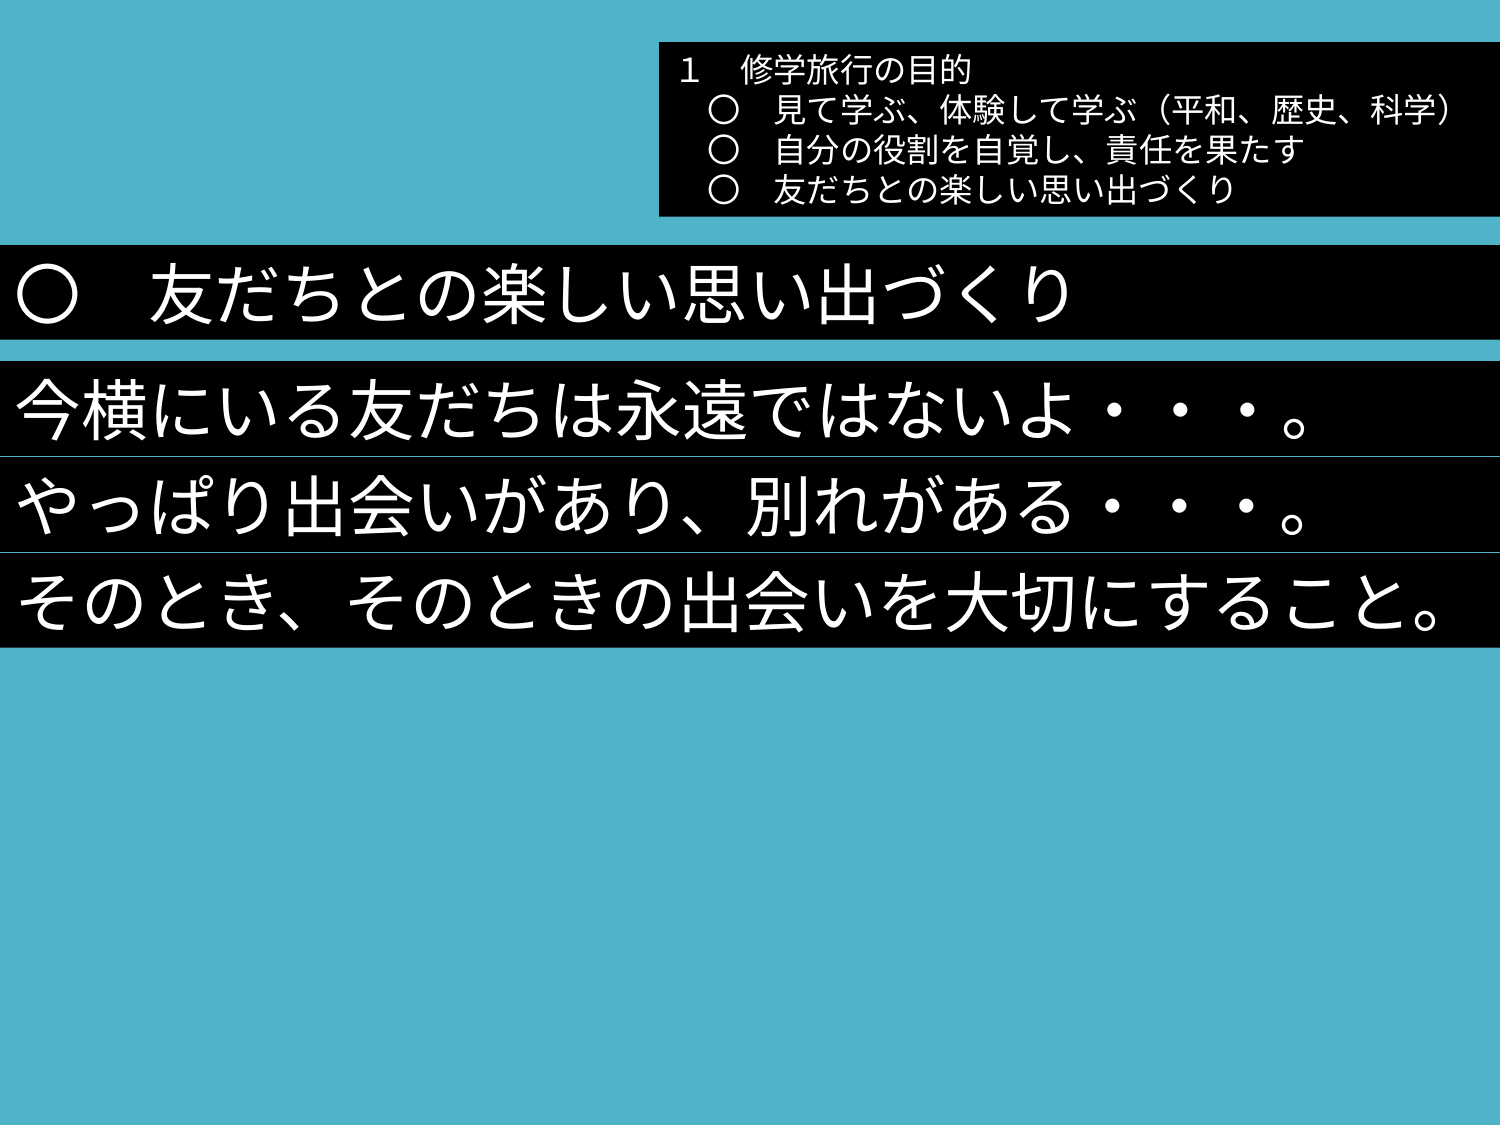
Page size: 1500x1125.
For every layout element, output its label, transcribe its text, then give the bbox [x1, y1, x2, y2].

text_box 〇 友だちとの楽しい思い出づくり [0, 245, 1500, 340]
text_box 今横にいる友だちは永遠ではないよ・・・。 [0, 361, 1500, 456]
text_box やっぱり出会いがあり、別れがある・・・。 [0, 457, 1500, 552]
text_box そのとき、そのときの出会いを大切にすること。 [0, 553, 1500, 648]
text_box １ 修学旅行の目的 〇 見て学ぶ、体験して学ぶ（平和、歴史、科学） 〇 自分の役割を自覚し、責任を果たす 〇 友だちとの楽しい思い出づくり [659, 42, 1500, 217]
